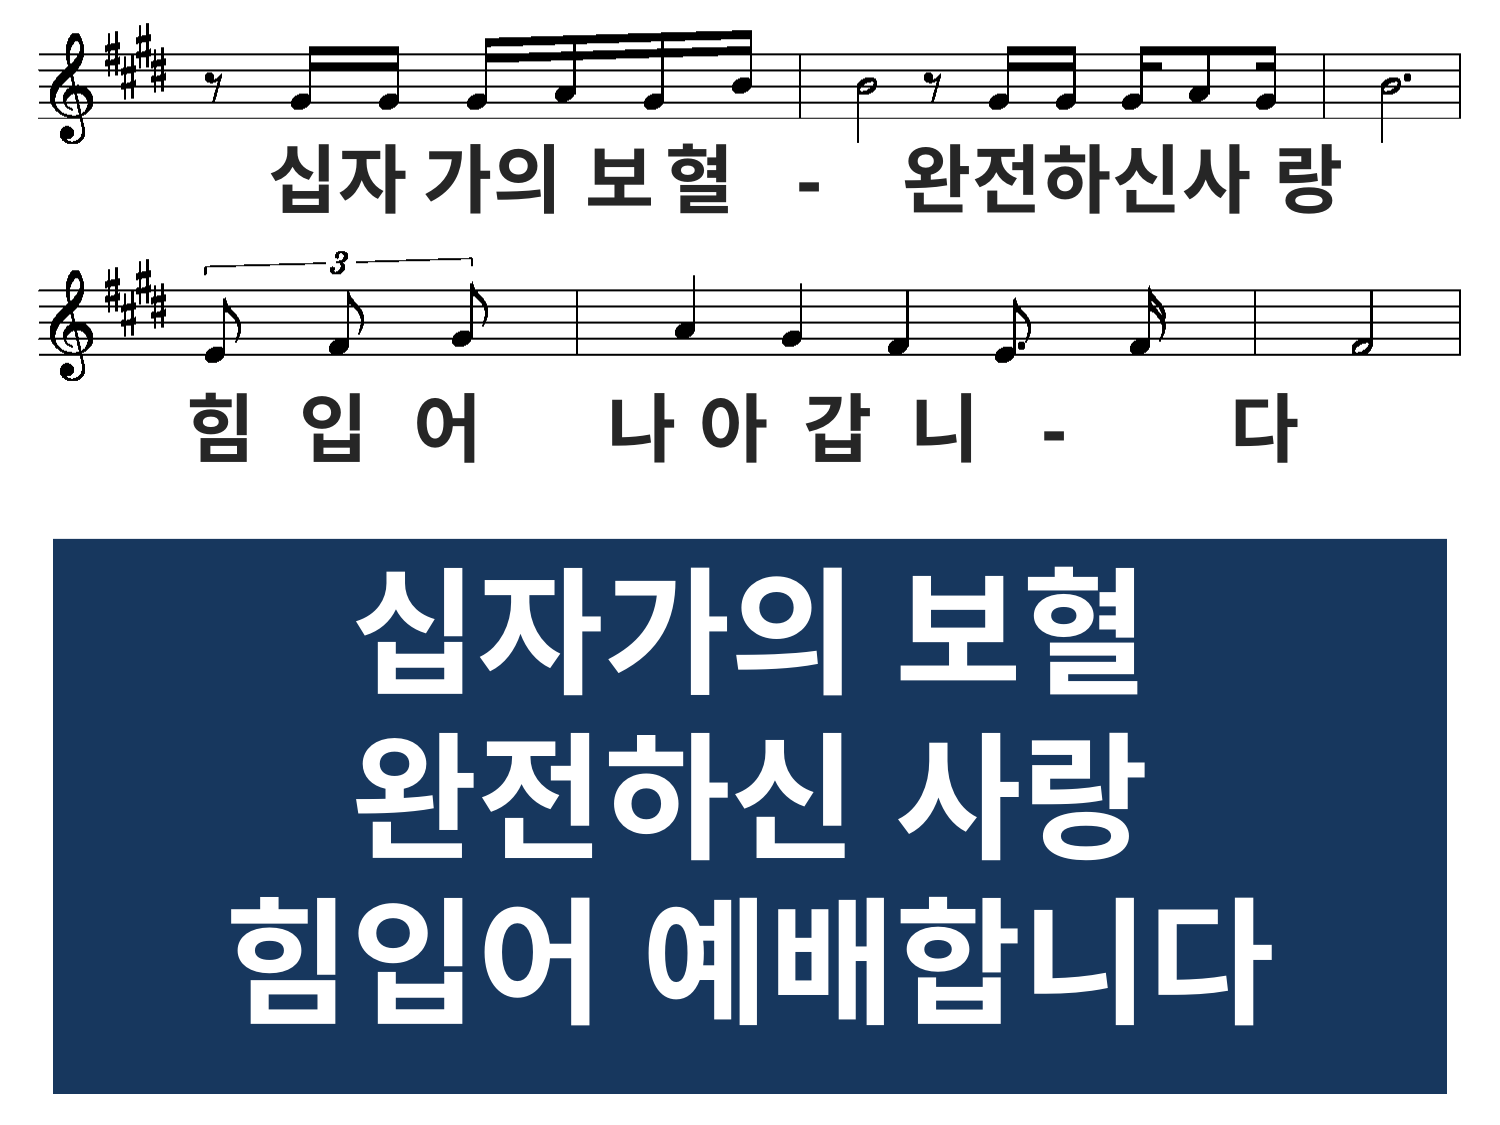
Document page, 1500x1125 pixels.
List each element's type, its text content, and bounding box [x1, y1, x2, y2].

text_box 십자가의 보혈 완전하신 사랑 힘입어 예배합니다 [53, 538, 1447, 1094]
picture [0, 0, 1500, 156]
text_box 십자 가의 보 혈 - 완전하신사 랑 [253, 162, 1500, 231]
picture [0, 231, 1500, 387]
text_box 힘 입 어 나 아 갑 니 - 다 [171, 394, 1447, 479]
